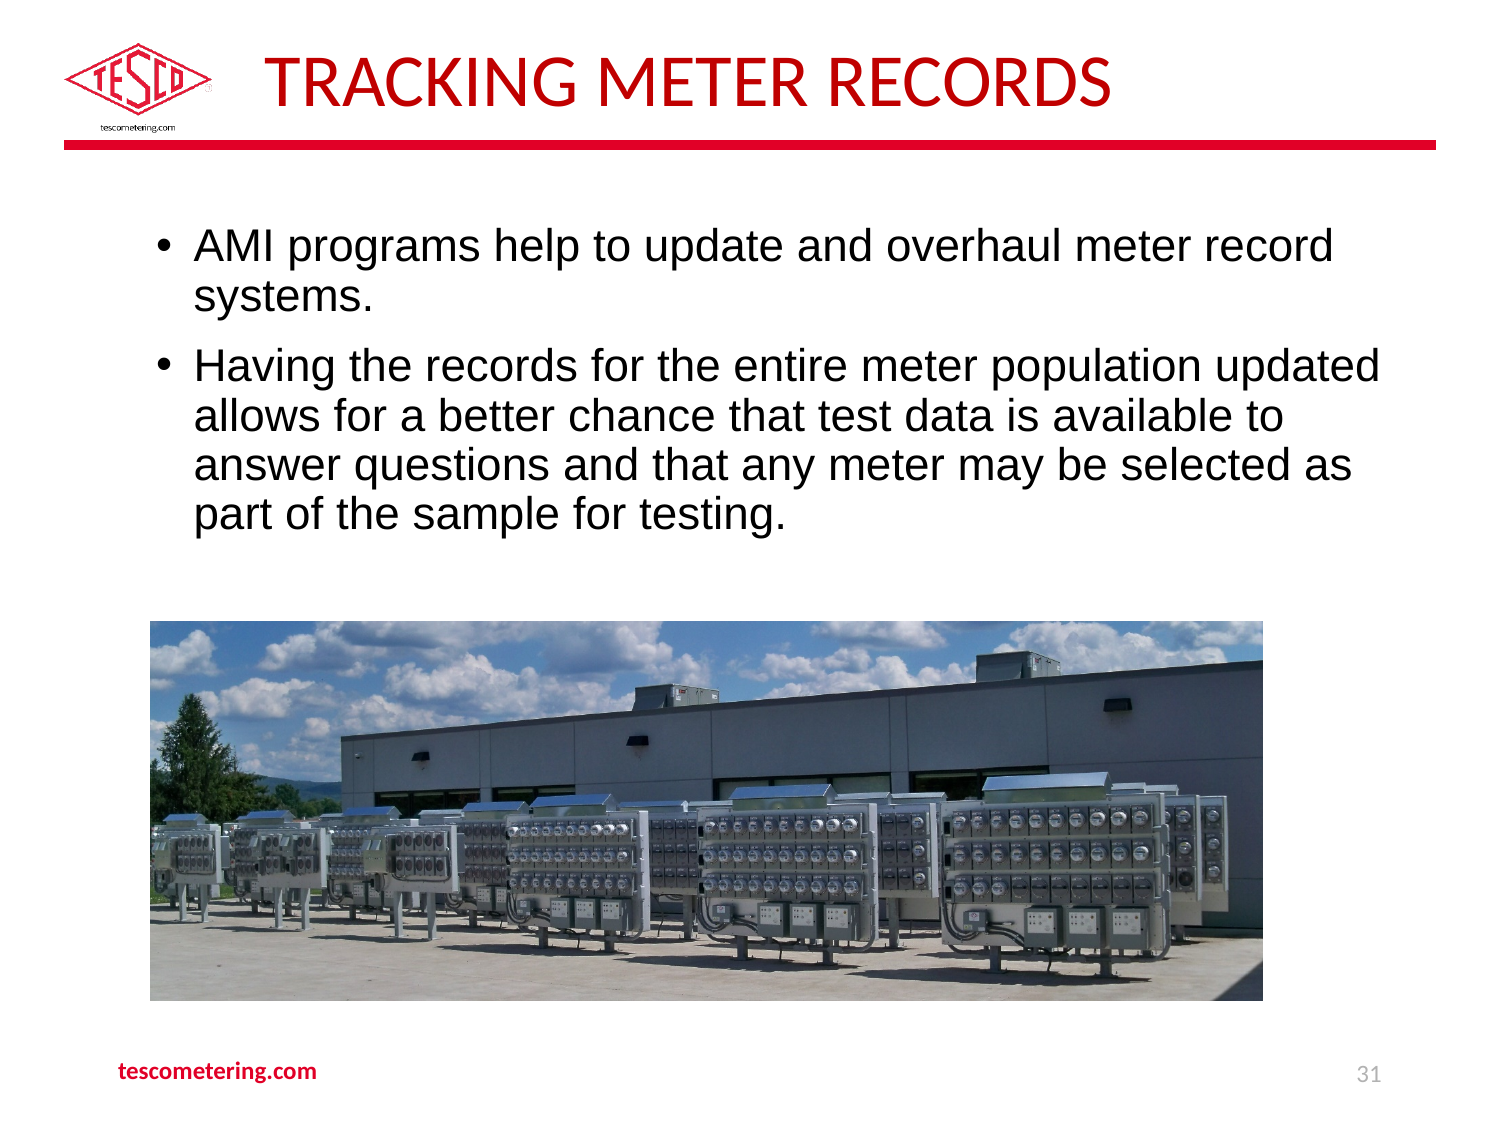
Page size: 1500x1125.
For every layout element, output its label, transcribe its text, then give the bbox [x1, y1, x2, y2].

picture [64, 43, 212, 133]
list AMI programs help to update and overhaul meter record systems. Having the records for the entire meter population updated allows for a better chance that test data is available to answer questions and that any meter may be selected as part of the sample for testing. [103, 214, 1397, 1010]
picture [149, 621, 1263, 1002]
footer tescometering.com [103, 1039, 610, 1100]
title Tracking Meter Records [249, 25, 1433, 138]
slide_number 31 [1059, 1042, 1397, 1103]
